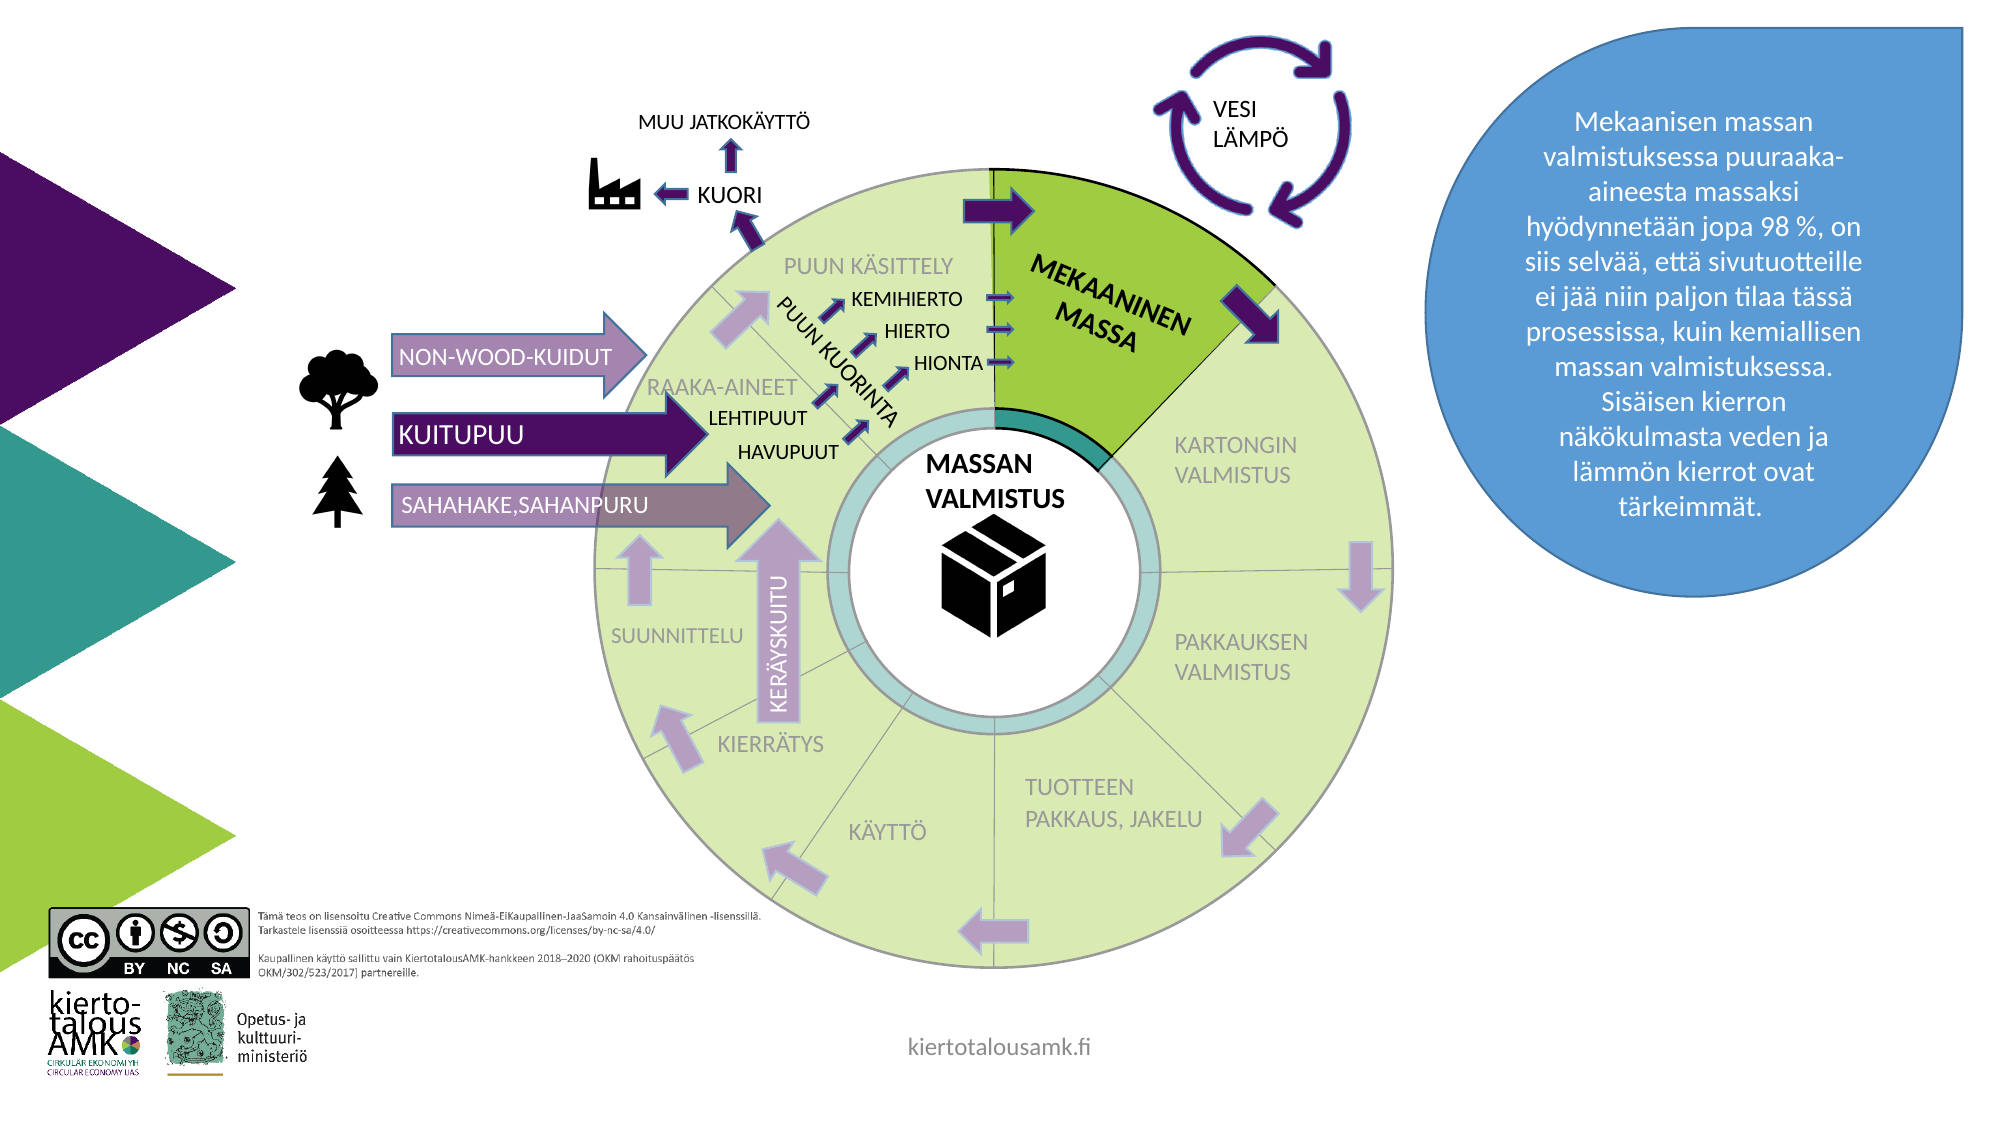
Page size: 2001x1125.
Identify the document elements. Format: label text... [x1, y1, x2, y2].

footer kiertotalousamk.fi [662, 1015, 1338, 1076]
picture [0, 0, 2000, 1125]
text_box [293, 0, 1413, 990]
text_box Mekaanisen massan valmistuksessa puuraaka-aineesta massaksi hyödynnetään jopa 98 %, on siis selvää, että sivutuotteille ei jää niin paljon tilaa tässä prosessissa, kuin kemiallisen massan valmistuksessa. Sisäisen kierron näkökulmasta veden ja lämmön kierrot ovat tärkeimmät. [1424, 26, 1964, 598]
